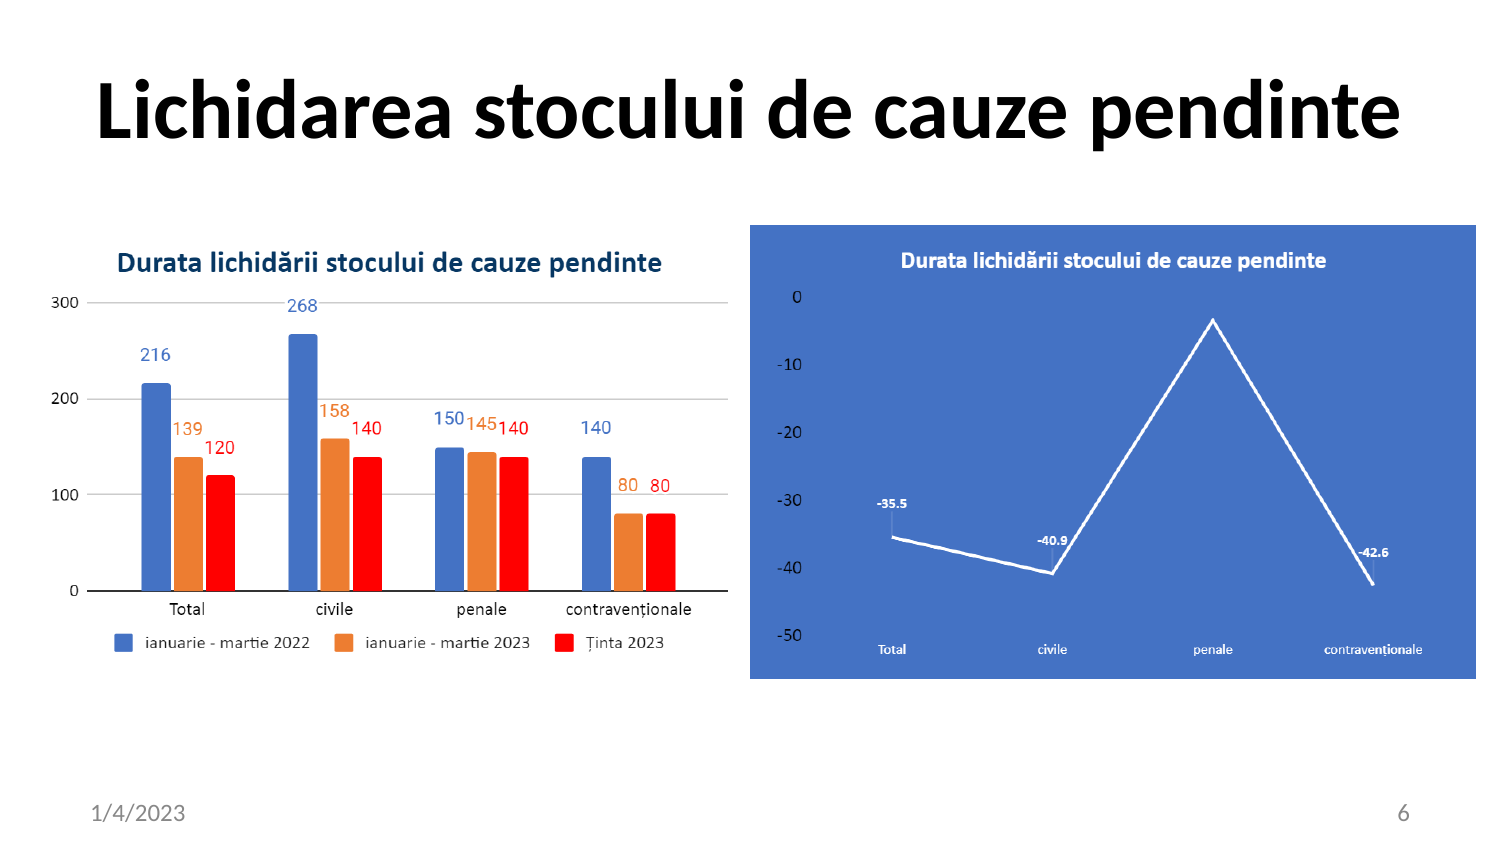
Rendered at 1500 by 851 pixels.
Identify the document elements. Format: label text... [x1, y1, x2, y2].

picture [28, 225, 1476, 679]
text_box Lichidarea stocului de cauze pendinte [74, 34, 1425, 176]
slide_number 6 [1074, 788, 1425, 834]
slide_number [75, 788, 425, 834]
